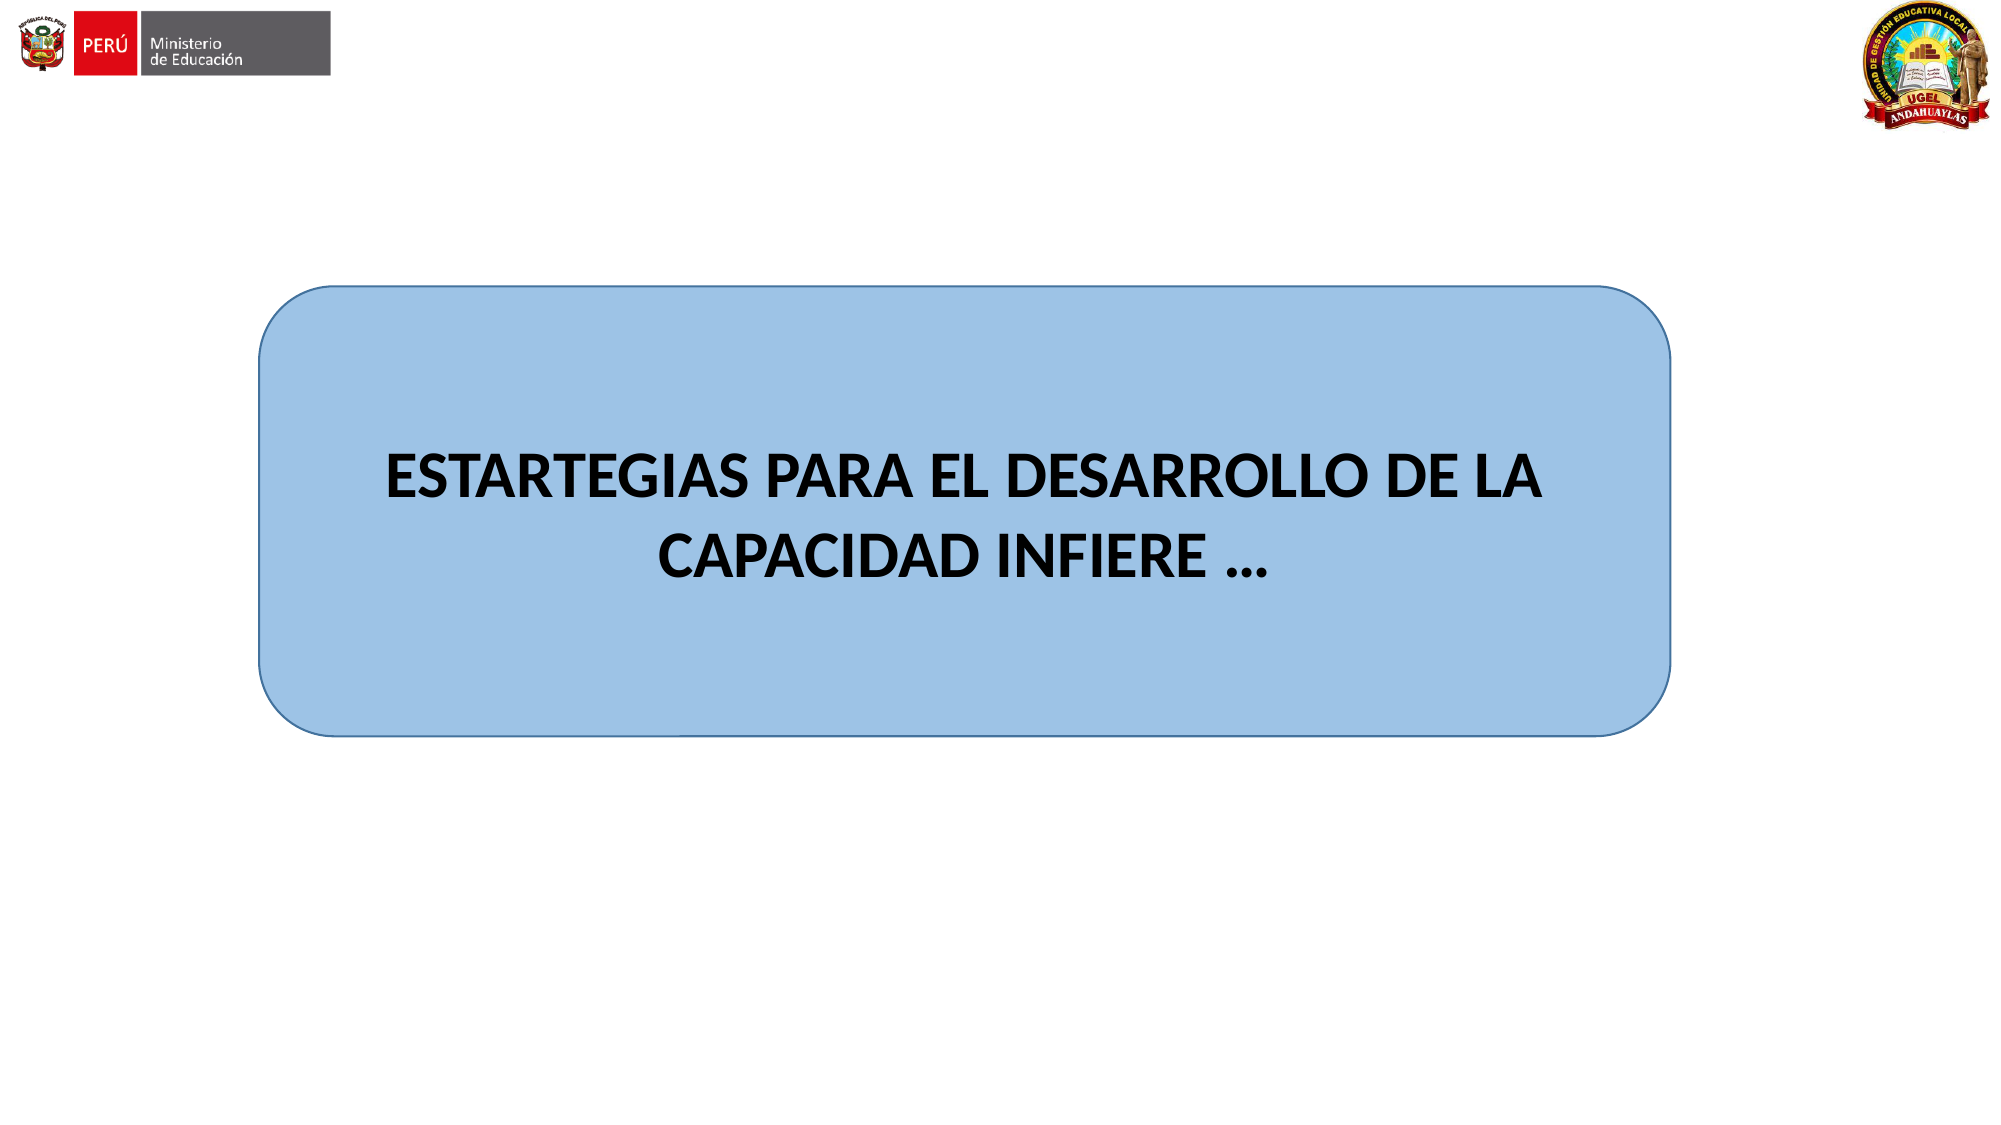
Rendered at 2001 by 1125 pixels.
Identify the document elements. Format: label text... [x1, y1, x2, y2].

picture [10, 7, 334, 79]
text_box ESTARTEGIAS PARA EL DESARROLLO DE LA CAPACIDAD INFIERE … [258, 285, 1672, 738]
picture [1862, 0, 1990, 134]
